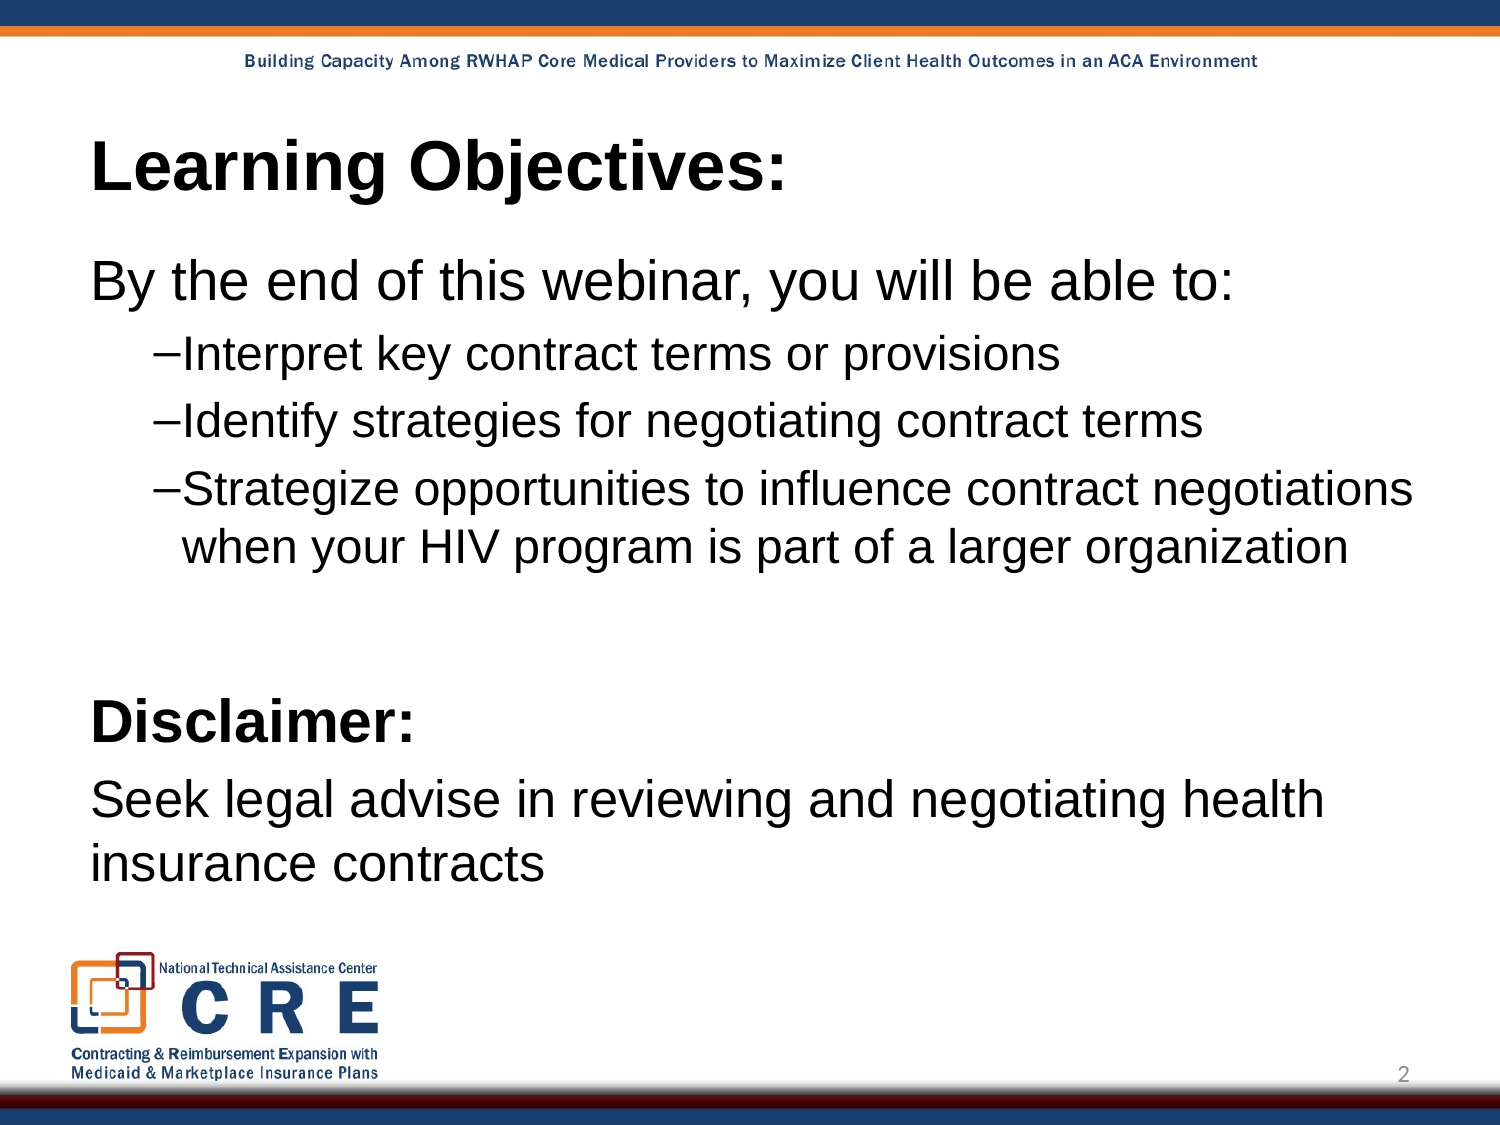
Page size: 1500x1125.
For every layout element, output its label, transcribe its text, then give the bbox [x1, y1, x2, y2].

list Learning Objectives: By the end of this webinar, you will be able to: Interpret key contract terms or provisions Identify strategies for negotiating contract terms Strategize opportunities to influence contract negotiations when your HIV program is part of a larger organization Disclaimer: Seek legal advise in reviewing and negotiating health insurance contracts [75, 112, 1463, 949]
slide_number 2 [1074, 1042, 1425, 1103]
picture [0, 0, 1500, 1125]
